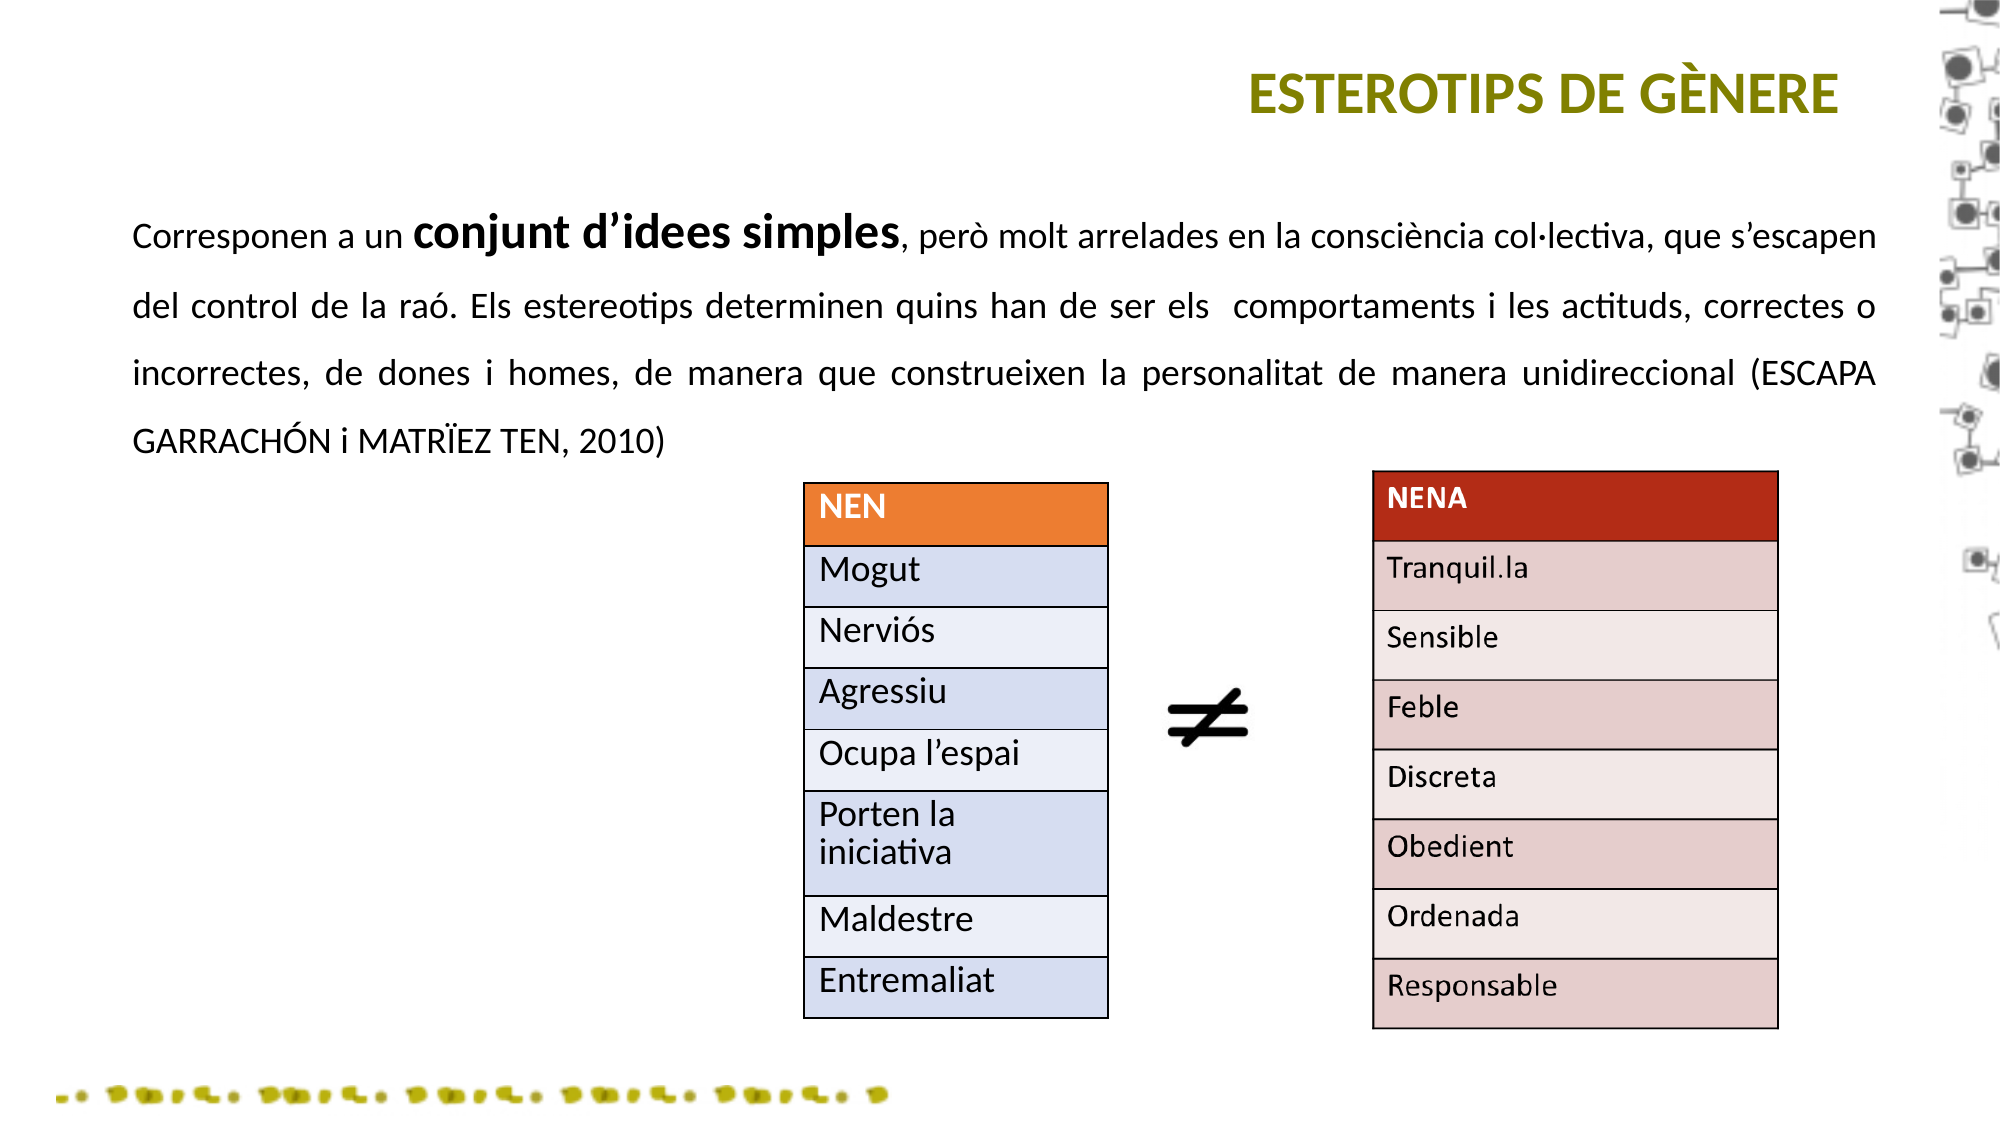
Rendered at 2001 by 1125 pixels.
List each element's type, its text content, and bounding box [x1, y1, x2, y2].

text_box Corresponen a un conjunt d’idees simples, però molt arrelades en la consciència col·lectiva, que s’escapen del control de la raó. Els estereotips determinen quins han de ser els comportaments i les actituds, correctes o incorrectes, de dones i homes, de manera que construeixen la personalitat de manera unidireccional (ESCAPA GARRACHÓN i MATRÏEZ TEN, 2010) [117, 160, 1894, 874]
picture [1371, 466, 1780, 1030]
table_cell Mogut [805, 547, 1107, 606]
table_header NEN [805, 484, 1107, 545]
picture [56, 1085, 892, 1116]
title ESTEROTIPS DE GÈNERE [516, 49, 1857, 139]
picture [1538, 1, 2000, 862]
table_cell Maldestre [805, 897, 1107, 956]
table_cell Porten la iniciativa [805, 792, 1107, 895]
table_cell Ocupa l’espai [805, 730, 1107, 790]
table_cell Agressiu [805, 669, 1107, 729]
table_cell Entremaliat [805, 958, 1107, 1017]
table_cell Nerviós [805, 608, 1107, 667]
picture [1133, 666, 1283, 769]
